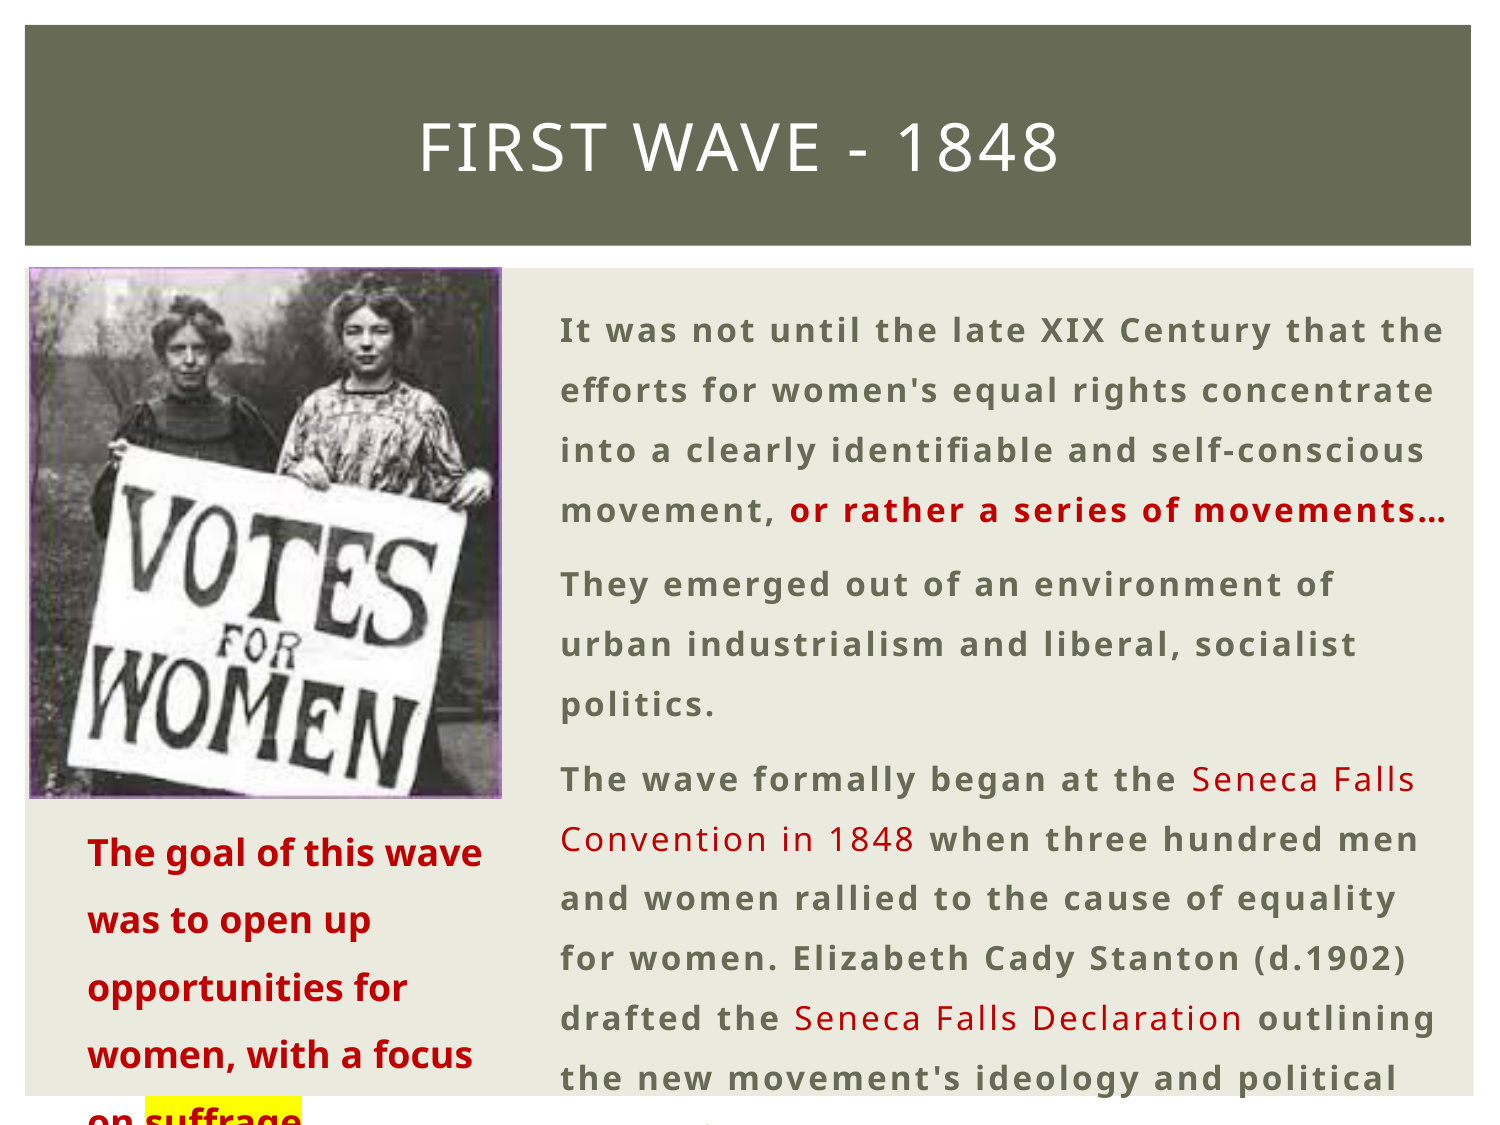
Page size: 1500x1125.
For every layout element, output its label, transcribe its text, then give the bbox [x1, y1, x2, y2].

text_box The goal of this wave was to open up opportunities for women, with a focus on suffrage. [64, 807, 502, 1125]
list It was not until the late XIX Century that the efforts for women's equal rights concentrate into a clearly identifiable and self-conscious movement, or rather a series of movements… They emerged out of an environment of urban industrialism and liberal, socialist politics. The wave formally began at the Seneca Falls Convention in 1848 when three hundred men and women rallied to the cause of equality for women. Elizabeth Cady Stanton (d.1902) drafted the Seneca Falls Declaration outlining the new movement's ideology and political strategies. [537, 281, 1471, 1059]
title first wave - 1848 [62, 58, 1438, 232]
picture [29, 266, 503, 799]
